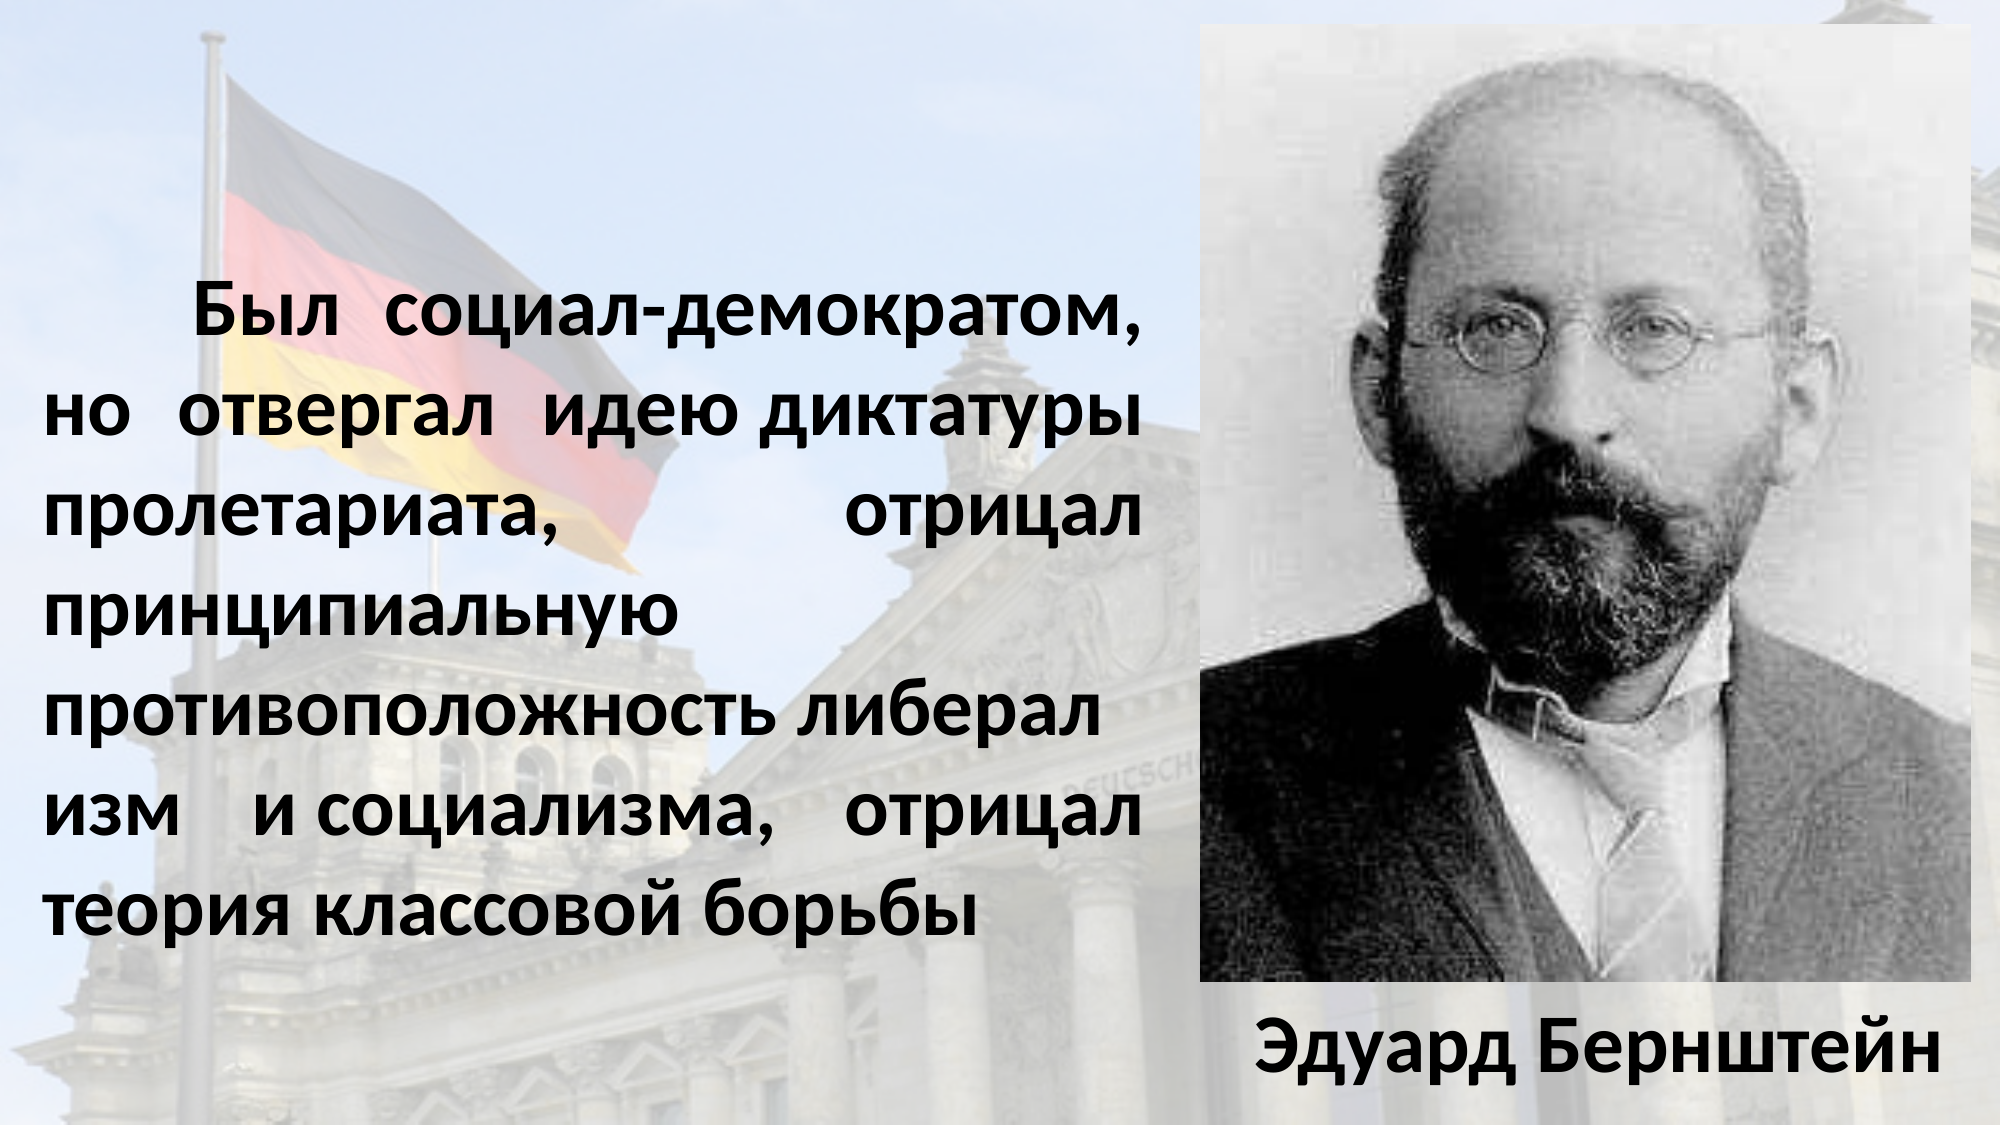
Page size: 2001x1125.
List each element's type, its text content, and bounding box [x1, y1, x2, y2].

text_box Эдуард Бернштейн [1240, 982, 1960, 1097]
picture [1199, 24, 1971, 982]
text_box Был социал-демократом, но отвергал идею диктатуры пролетариата, отрицал принципиальную противоположность либерализм и социализма, отрицал теория классовой борьбы [27, 245, 1160, 960]
